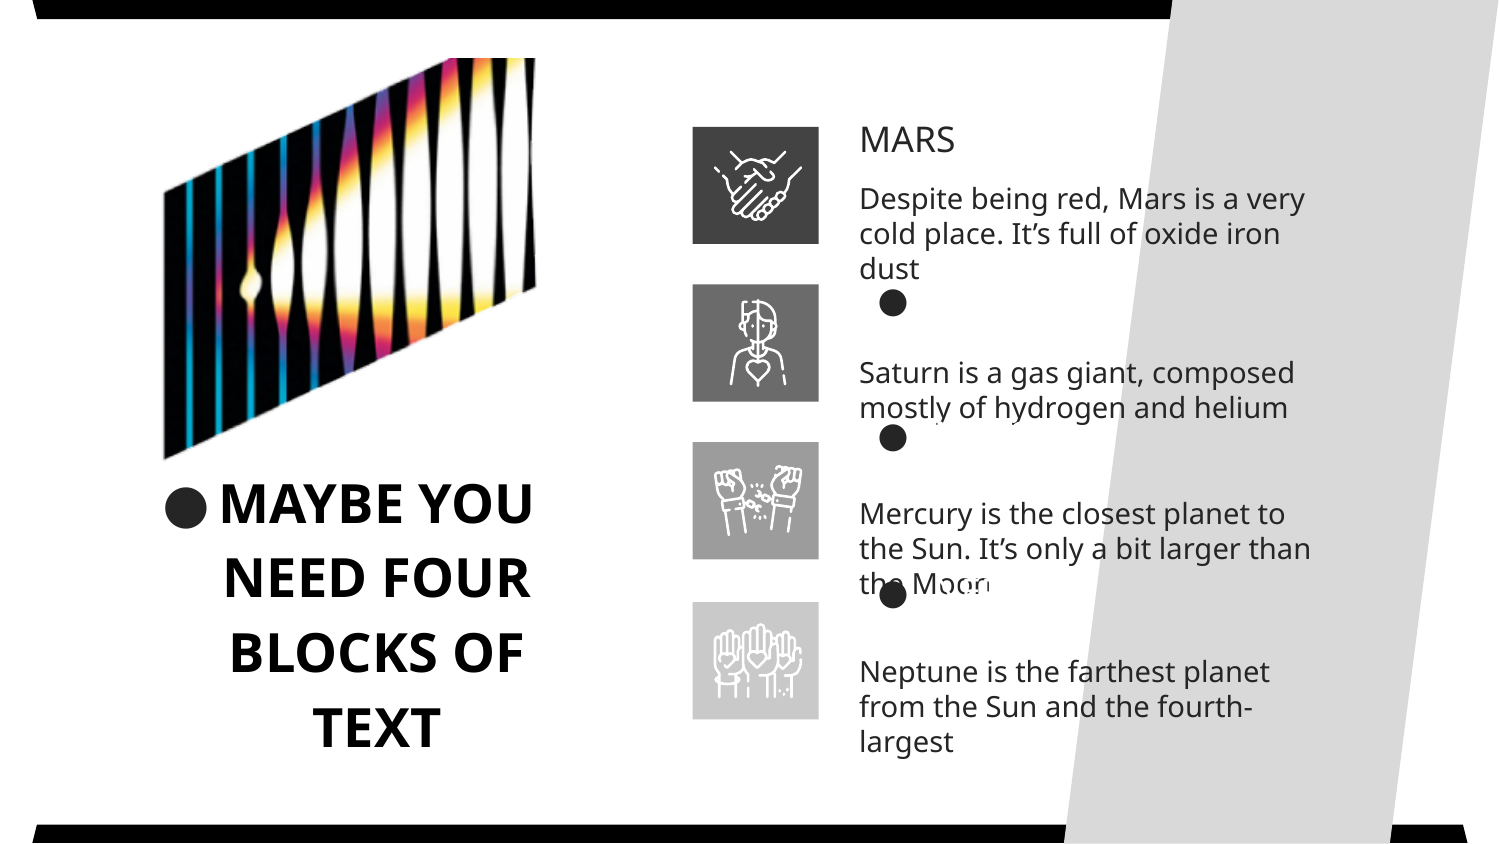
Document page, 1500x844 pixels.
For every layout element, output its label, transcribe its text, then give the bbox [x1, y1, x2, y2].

title SATURN [844, 268, 1104, 324]
subtitle Despite being red, Mars is a very cold place. It’s full of oxide iron dust [844, 215, 1339, 250]
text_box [713, 623, 803, 699]
text_box [692, 442, 819, 560]
text_box [1062, 0, 1500, 844]
title NEPTUNE [844, 584, 1104, 640]
title MARS [844, 110, 1104, 166]
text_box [713, 150, 803, 221]
title MERCURY [844, 427, 1104, 482]
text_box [729, 298, 787, 388]
text_box [692, 126, 819, 244]
subtitle Neptune is the farthest planet from the Sun and the fourth-largest [844, 688, 1339, 723]
text_box [692, 602, 819, 720]
picture [46, 58, 684, 463]
subtitle Saturn is a gas giant, composed mostly of hydrogen and helium [844, 371, 1339, 406]
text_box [713, 465, 803, 537]
subtitle Mercury is the closest planet to the Sun. It’s only a bit larger than the Moon [844, 531, 1339, 566]
title MAYBE YOU NEED FOUR BLOCKS OF TEXT [108, 565, 571, 652]
text_box [692, 284, 819, 402]
